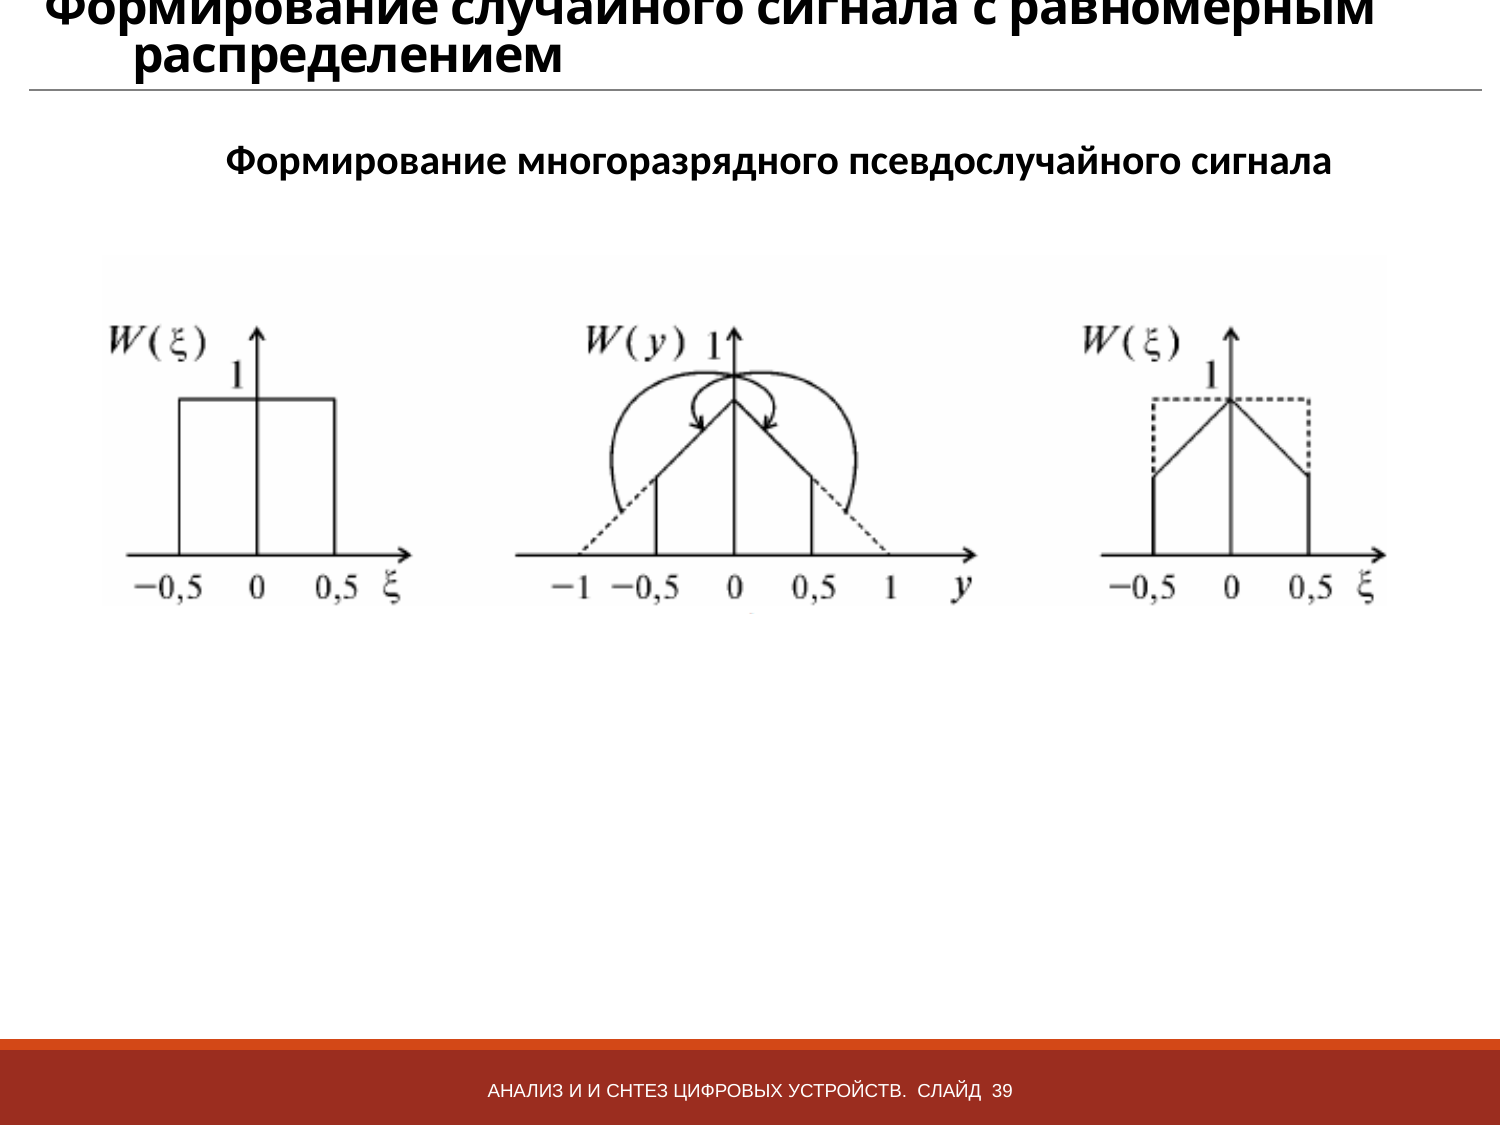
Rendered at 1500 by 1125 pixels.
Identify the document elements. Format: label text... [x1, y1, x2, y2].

list Формирование многоразрядного псевдослучайного сигнала [45, 131, 1499, 214]
picture [94, 254, 1396, 614]
footer Анализ и и снтез цифровых устройств. Слайд 39 [453, 1059, 1047, 1120]
title Формирование случайного сигнала с равномерным распределением [29, 0, 1483, 90]
